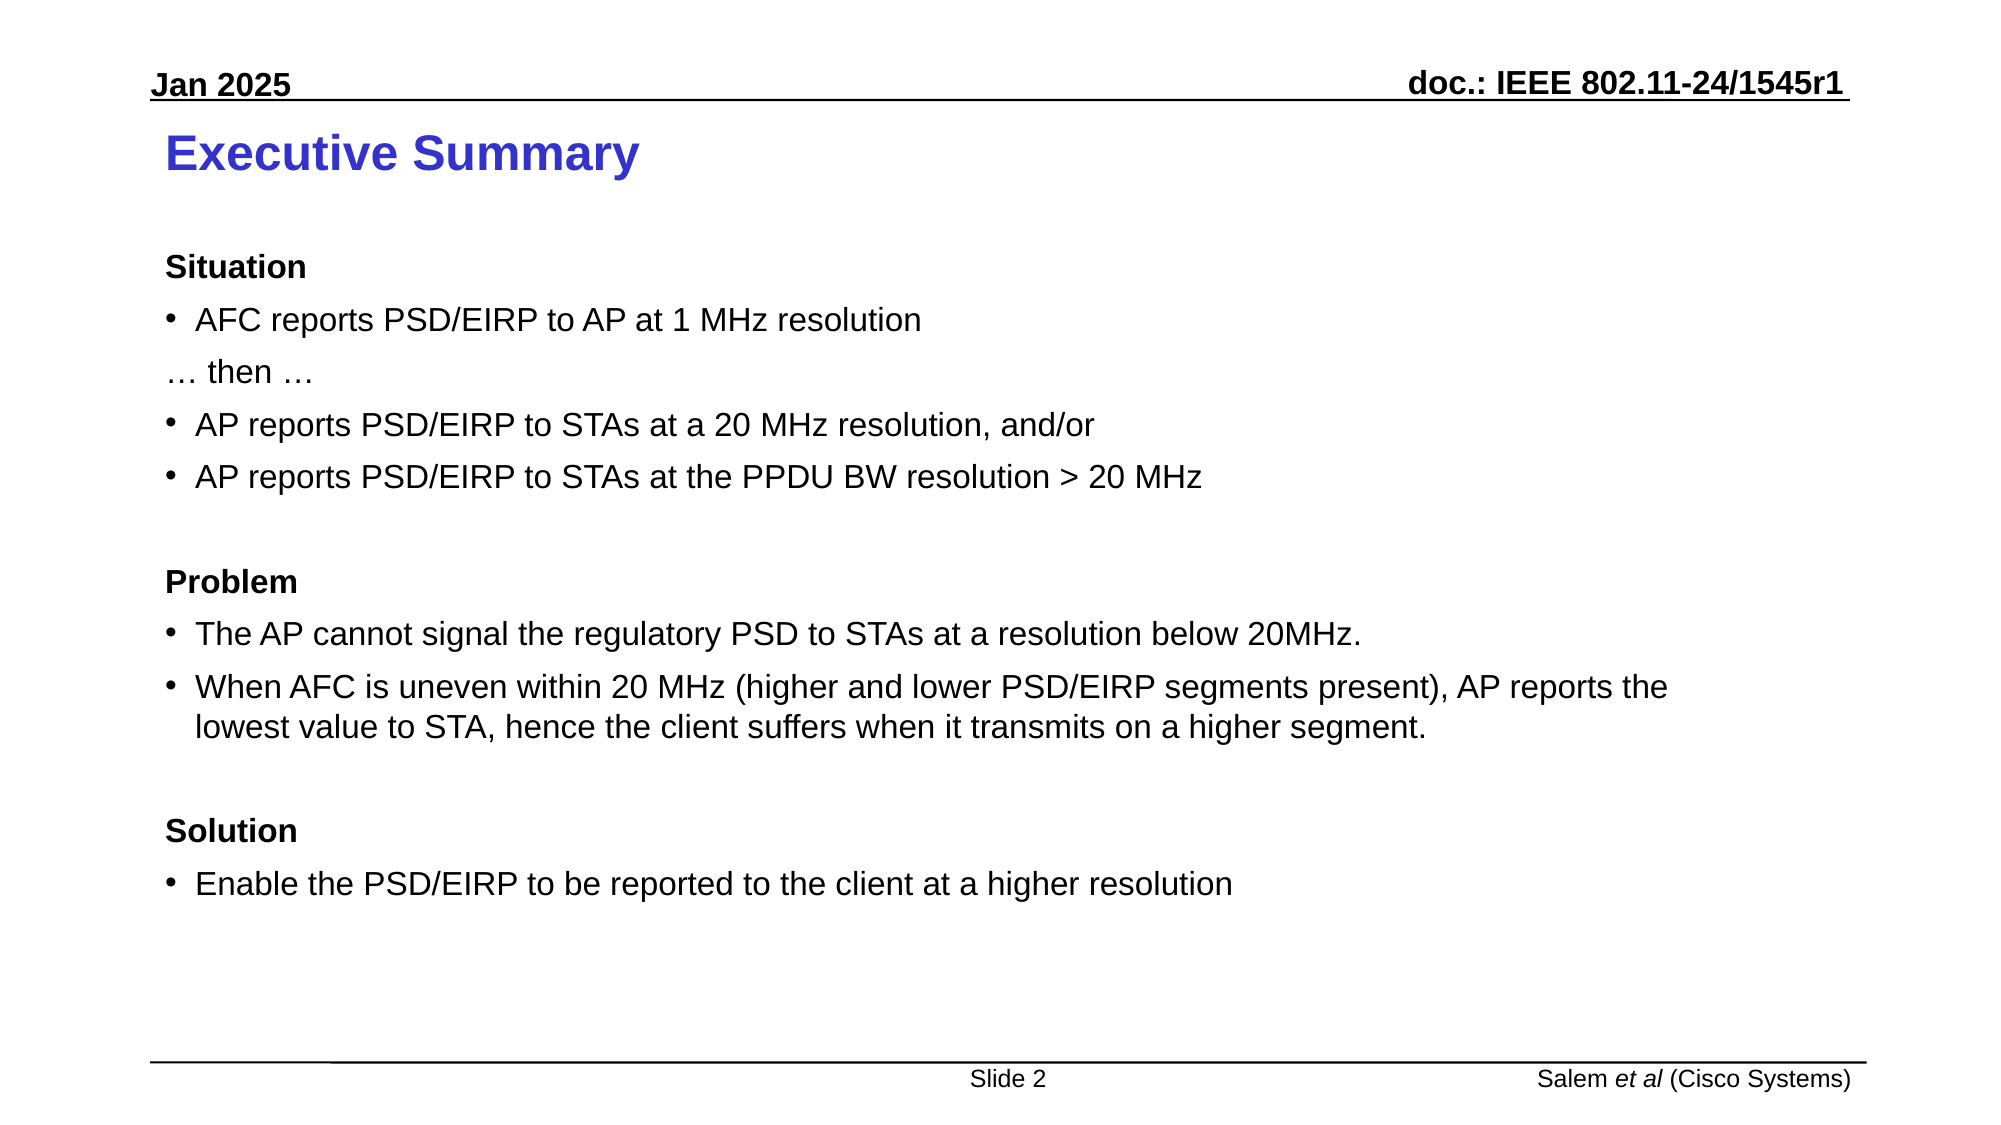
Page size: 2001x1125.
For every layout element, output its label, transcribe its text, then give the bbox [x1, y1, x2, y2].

footer Salem et al (Cisco Systems) [1233, 1062, 1867, 1093]
title Executive Summary [150, 112, 1850, 288]
list Situation AFC reports PSD/EIRP to AP at 1 MHz resolution … then … AP reports PSD/EIRP to STAs at a 20 MHz resolution, and/or AP reports PSD/EIRP to STAs at the PPDU BW resolution > 20 MHz Problem The AP cannot signal the regulatory PSD to STAs at a resolution below 20MHz. When AFC is uneven within 20 MHz (higher and lower PSD/EIRP segments present), AP reports the lowest value to STA, hence the client suffers when it transmits on a higher segment. Solution Enable the PSD/EIRP to be reported to the client at a higher resolution [150, 237, 1781, 1063]
slide_number Slide 2 [961, 1061, 1056, 1093]
